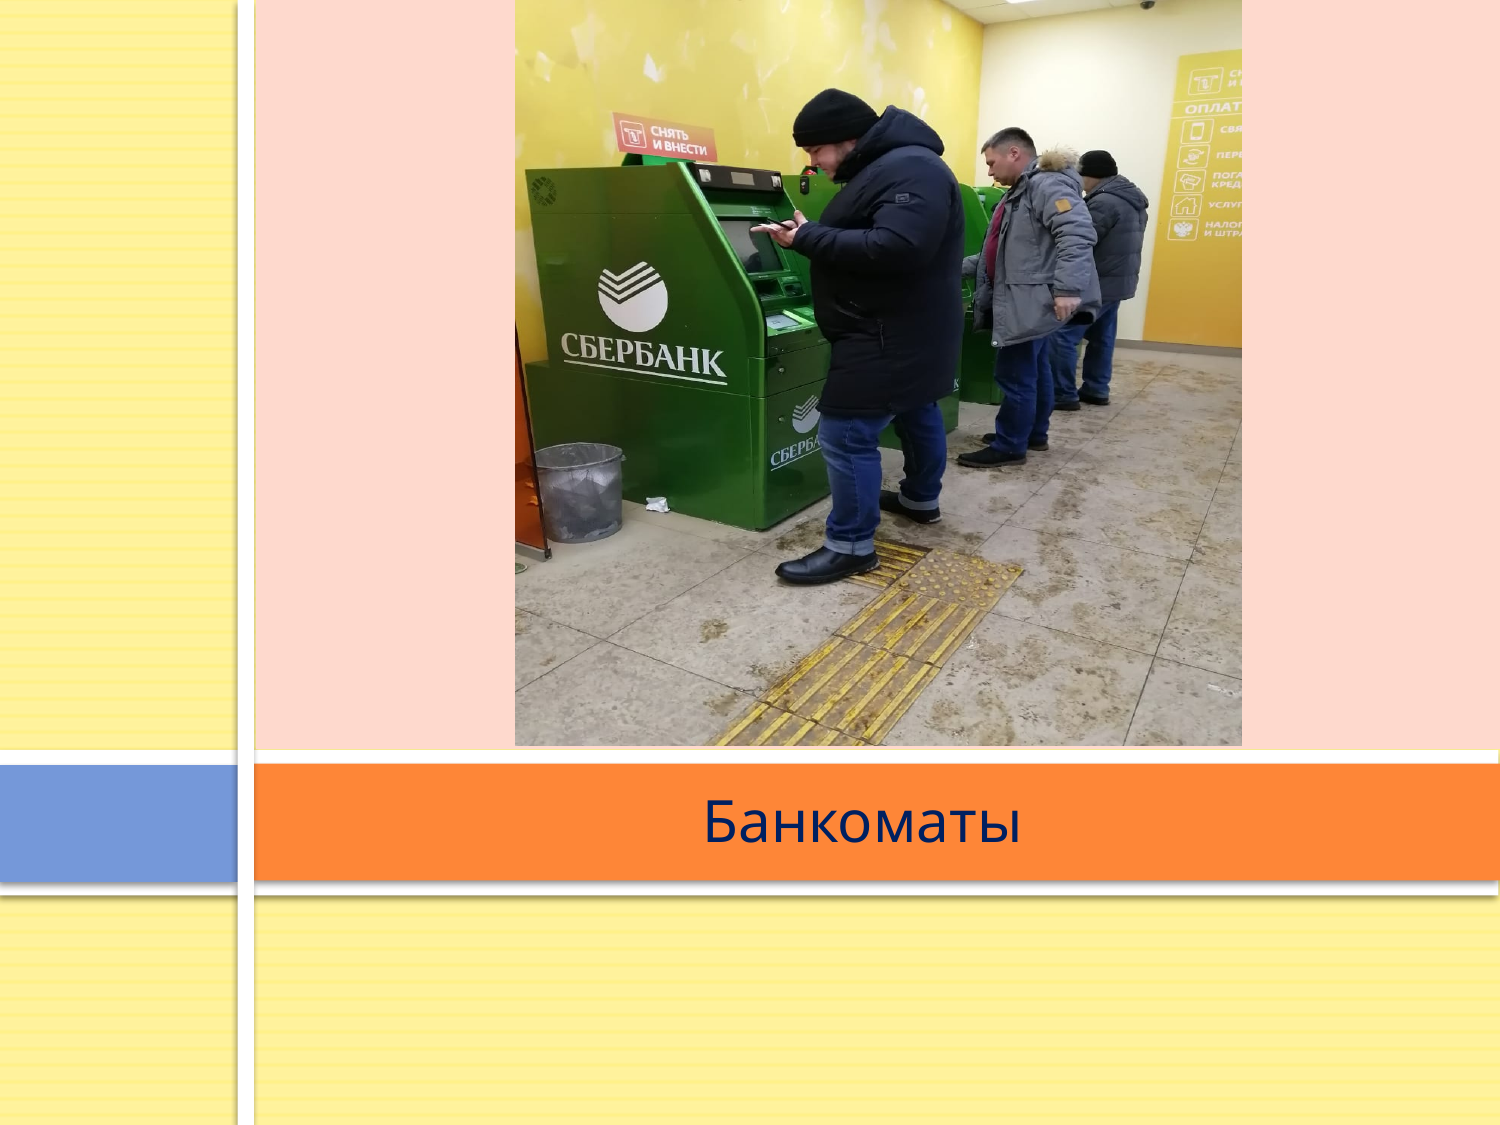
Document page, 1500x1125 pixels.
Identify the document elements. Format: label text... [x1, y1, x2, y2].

title Банкоматы [262, 762, 1463, 875]
picture [255, 0, 1500, 750]
